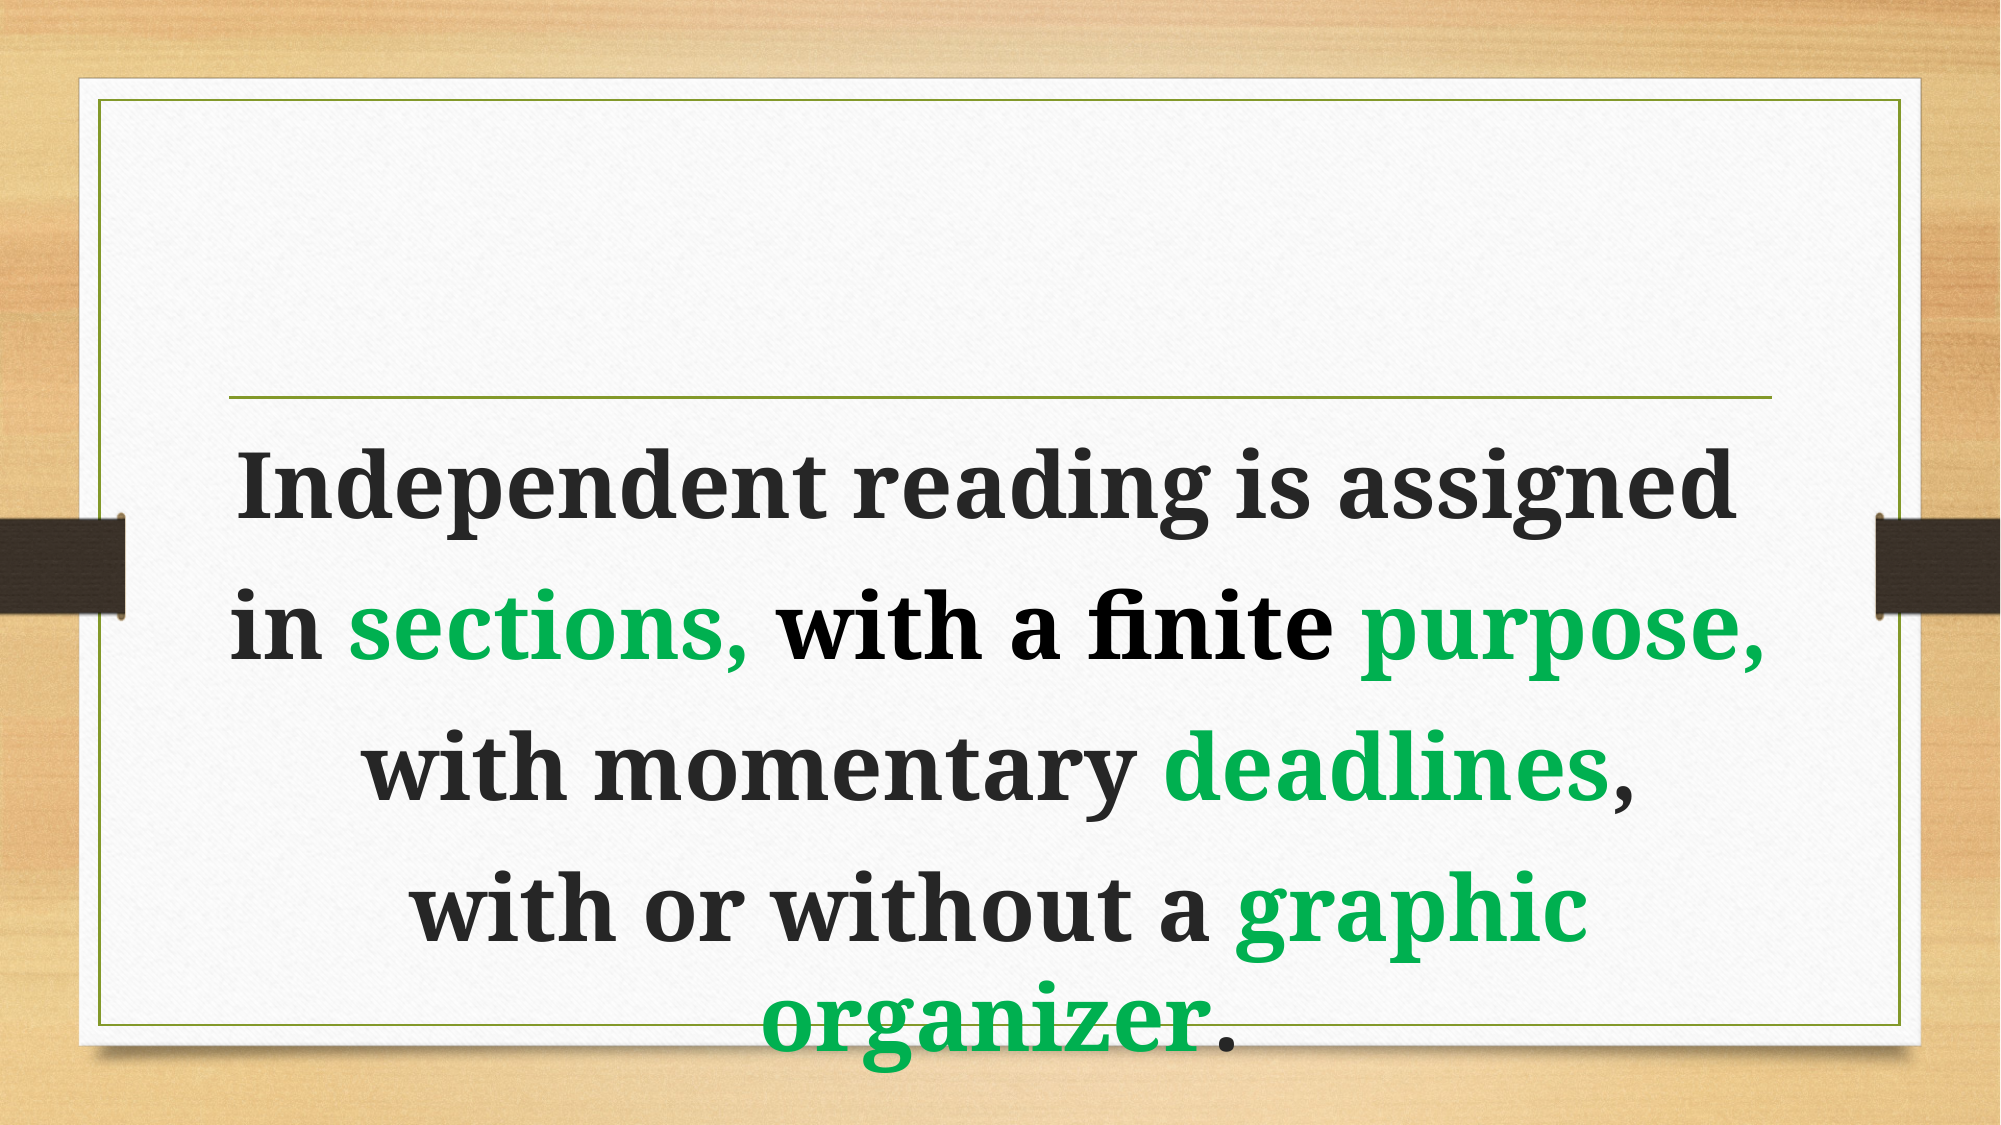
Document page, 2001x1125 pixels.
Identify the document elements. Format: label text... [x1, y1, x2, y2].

list Independent reading is assigned in sections, with a finite purpose, with momentary deadlines, with or without a graphic organizer. [212, 419, 1788, 964]
picture [0, 0, 2001, 1125]
